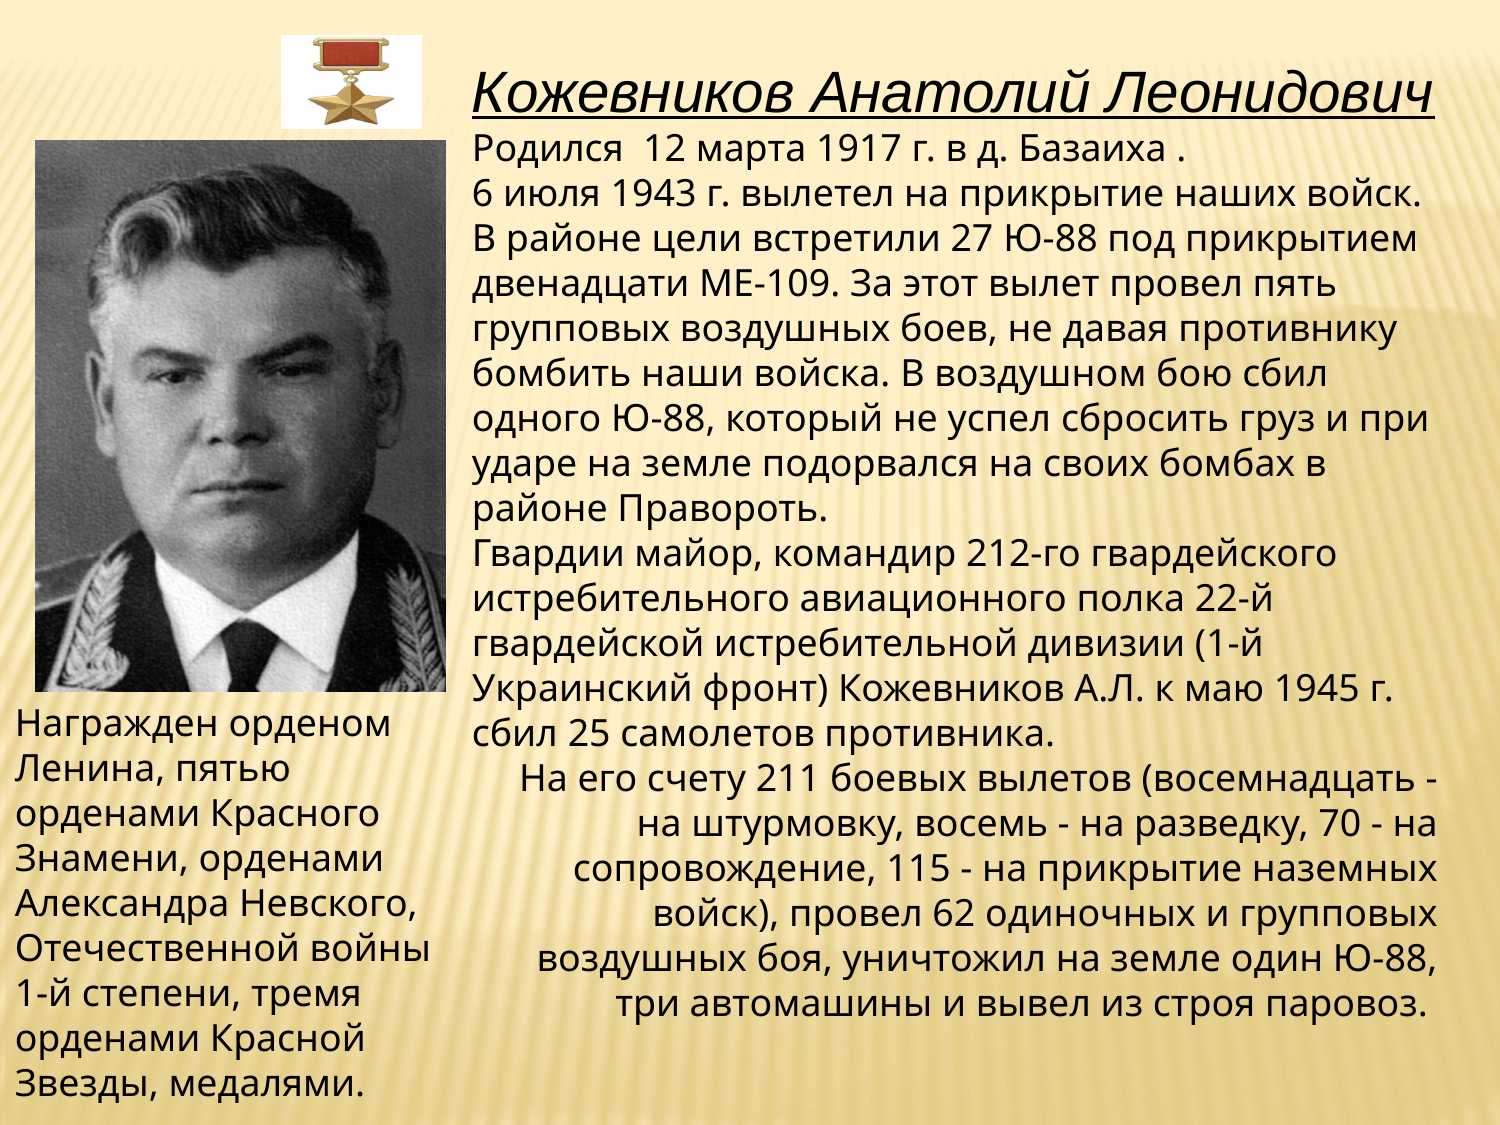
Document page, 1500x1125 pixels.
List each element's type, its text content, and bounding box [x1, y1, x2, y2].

text_box Кожевников Анатолий Леонидович Родился 12 марта 1917 г. в д. Базаиха . 6 июля 1943 г. вылетел на прикрытие наших войск. В районе цели встретили 27 Ю-88 под прикрытием двенадцати МЕ-109. За этот вылет провел пять групповых воздушных боев, не давая противнику бомбить наши войска. В воздушном бою сбил одного Ю-88, который не успел сбросить груз и при ударе на земле подорвался на своих бомбах в районе Правороть. Гвардии майор, командир 212-го гвардейского истребительного авиационного полка 22-й гвардейской истребительной дивизии (1-й Украинский фронт) Кожевников А.Л. к маю 1945 г. сбил 25 самолетов противника. На его счету 211 боевых вылетов (восемнадцать - на штурмовку, восемь - на разведку, 70 - на сопровождение, 115 - на прикрытие наземных войск), провел 62 одиночных и групповых воздушных боя, уничтожил на земле один Ю-88, три автомашины и вывел из строя паровоз. [457, 46, 1454, 1032]
text_box Награжден орденом Ленина, пятью орденами Красного Знамени, орденами Александра Невского, Отечественной войны 1-й степени, тремя орденами Красной Звезды, медалями. [0, 691, 469, 1112]
picture [34, 140, 446, 692]
picture [280, 34, 423, 130]
